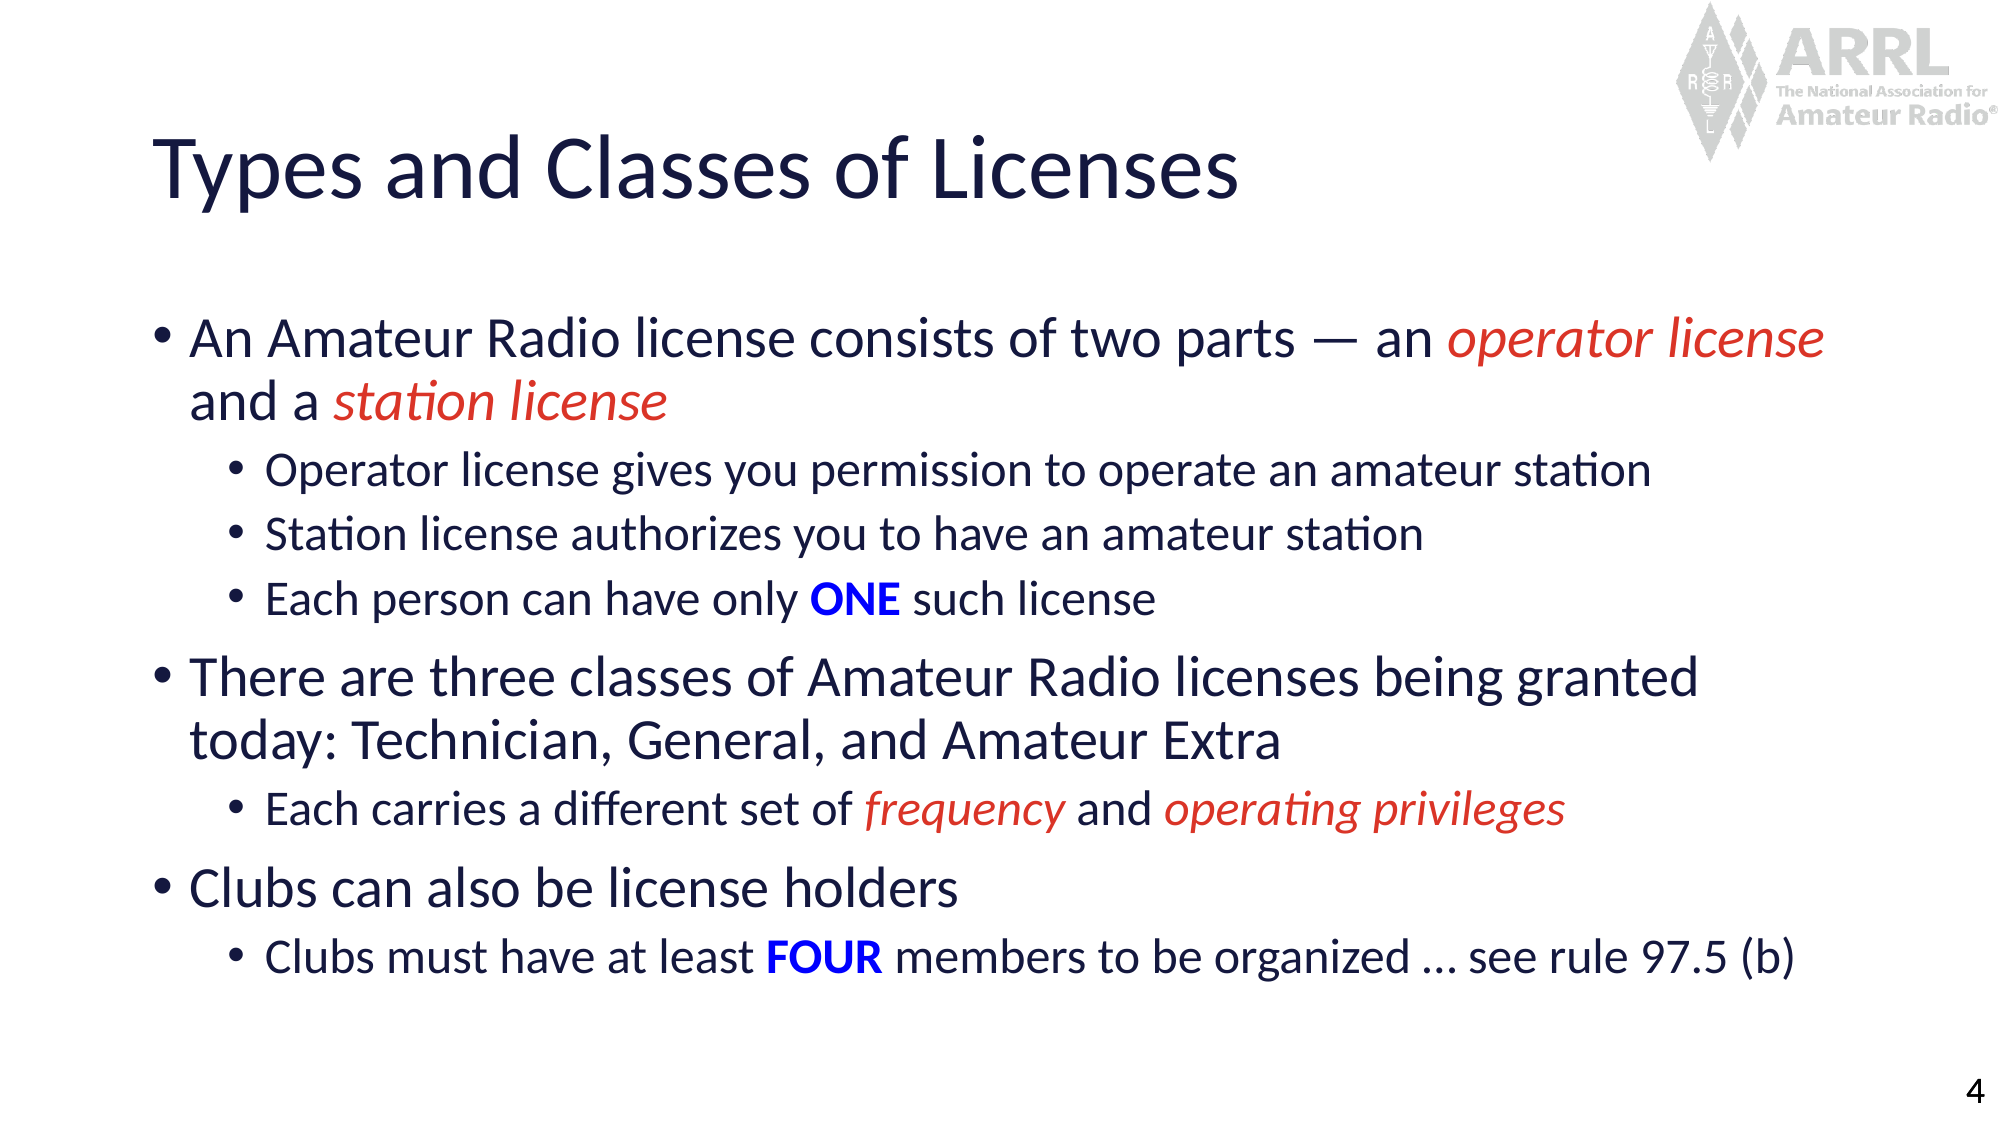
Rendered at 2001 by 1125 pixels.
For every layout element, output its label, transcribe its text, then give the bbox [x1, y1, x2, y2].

picture [1674, 0, 2000, 164]
list An Amateur Radio license consists of two parts — an operator license and a station license Operator license gives you permission to operate an amateur station Station license authorizes you to have an amateur station Each person can have only ONE such license There are three classes of Amateur Radio licenses being granted today: Technician, General, and Amateur Extra Each carries a different set of frequency and operating privileges Clubs can also be license holders Clubs must have at least FOUR members to be organized … see rule 97.5 (b) [137, 299, 1863, 1014]
title Types and Classes of Licenses [137, 59, 1863, 278]
